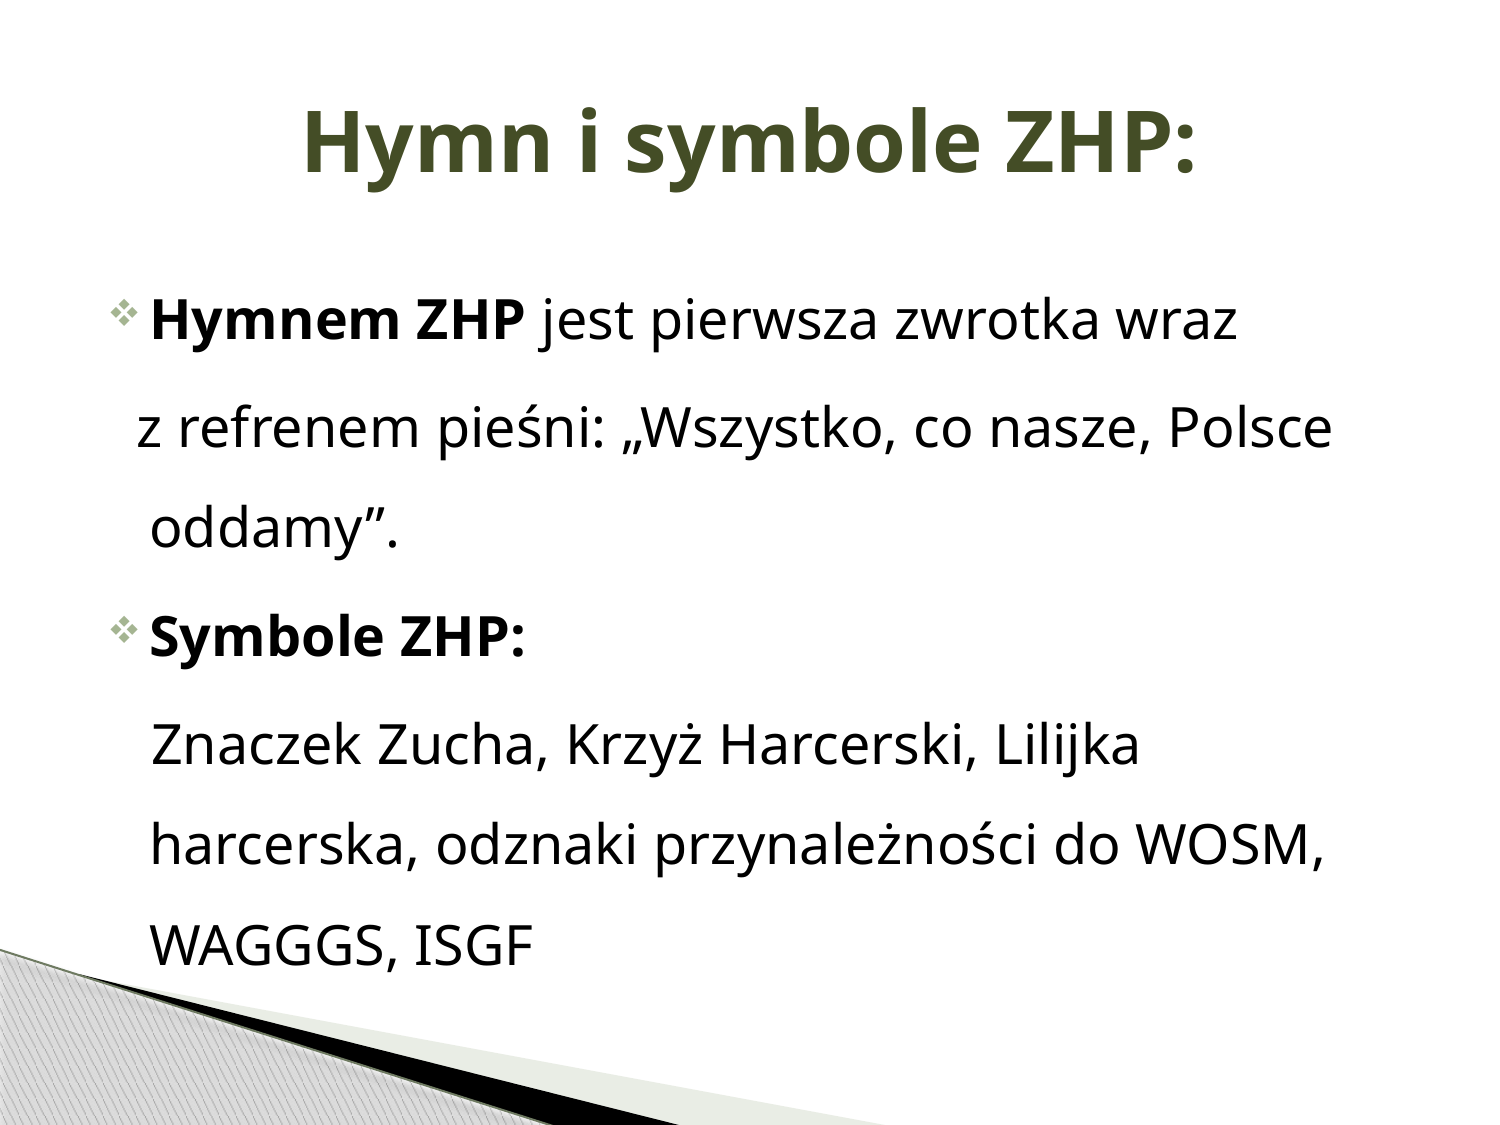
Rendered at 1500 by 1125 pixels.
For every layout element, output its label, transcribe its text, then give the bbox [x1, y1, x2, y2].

list Hymnem ZHP jest pierwsza zwrotka wraz z refrenem pieśni: „Wszystko, co nasze, Polsce oddamy”. Symbole ZHP: Znaczek Zucha, Krzyż Harcerski, Lilijka harcerska, odznaki przynależności do WOSM, WAGGGS, ISGF [75, 243, 1425, 986]
title Hymn i symbole ZHP: [75, 45, 1425, 233]
